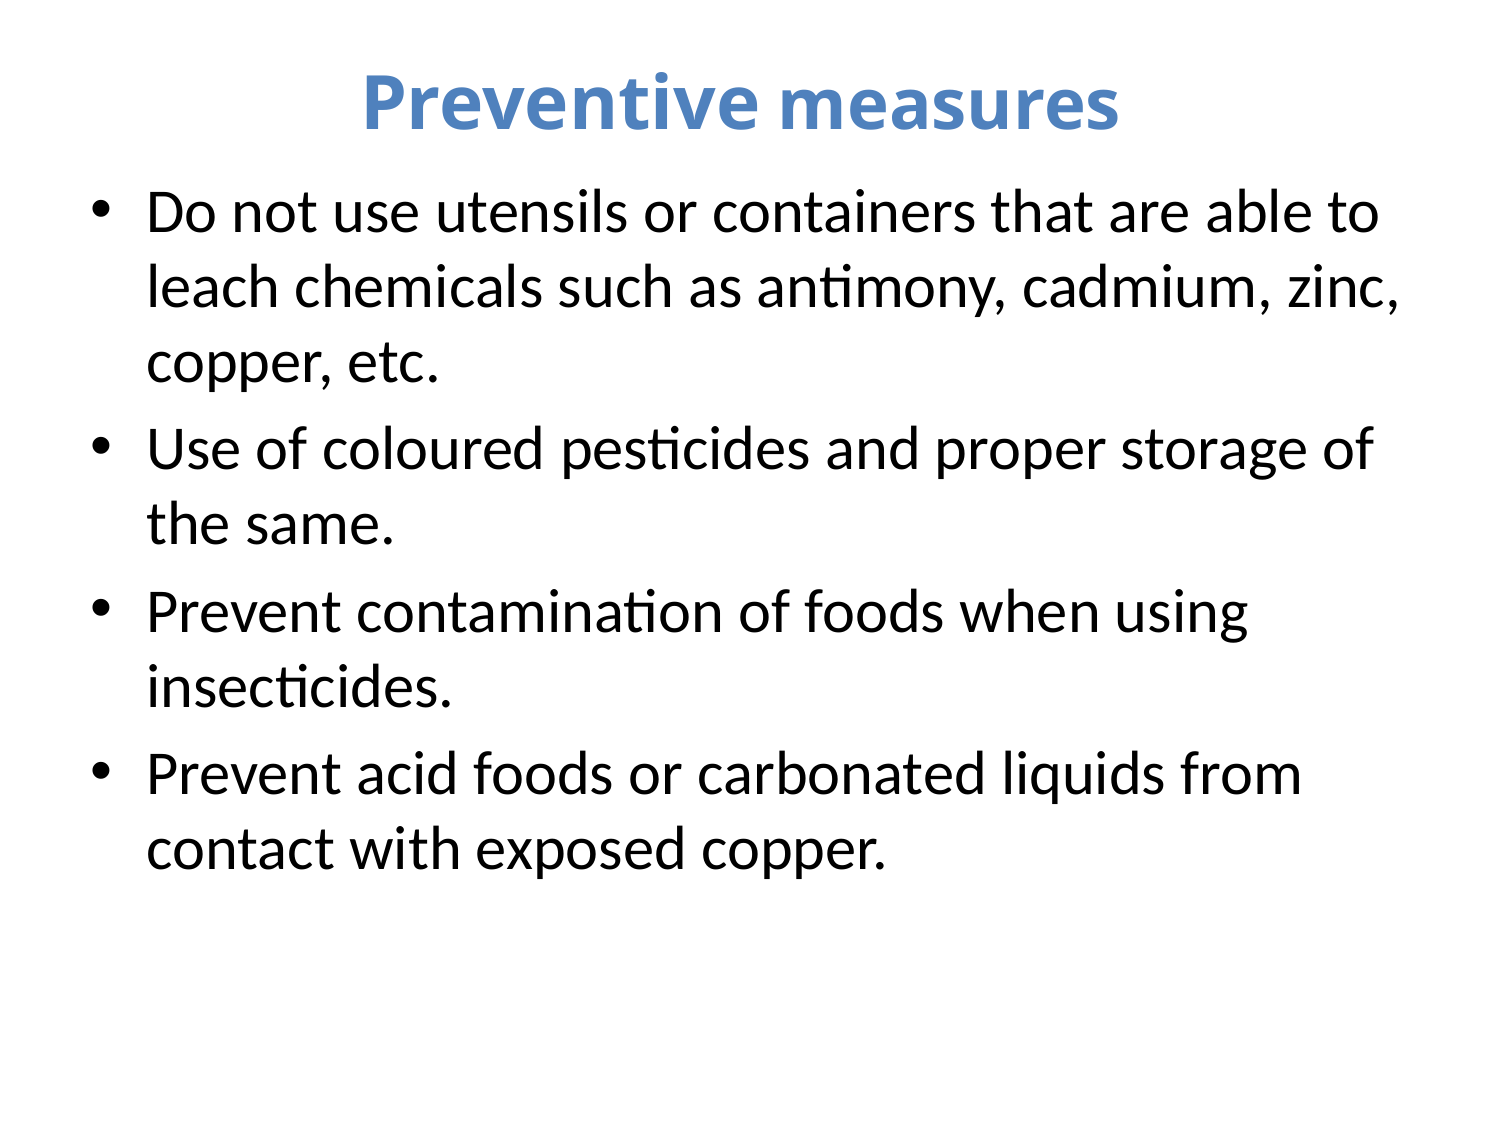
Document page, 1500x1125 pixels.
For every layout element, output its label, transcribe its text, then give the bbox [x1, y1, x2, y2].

list Do not use utensils or containers that are able to leach chemicals such as antimony, cadmium, zinc, copper, etc. Use of coloured pesticides and proper storage of the same. Prevent contamination of foods when using insecticides. Prevent acid foods or carbonated liquids from contact with exposed copper. [75, 162, 1425, 1005]
title Preventive measures [75, 45, 1425, 162]
